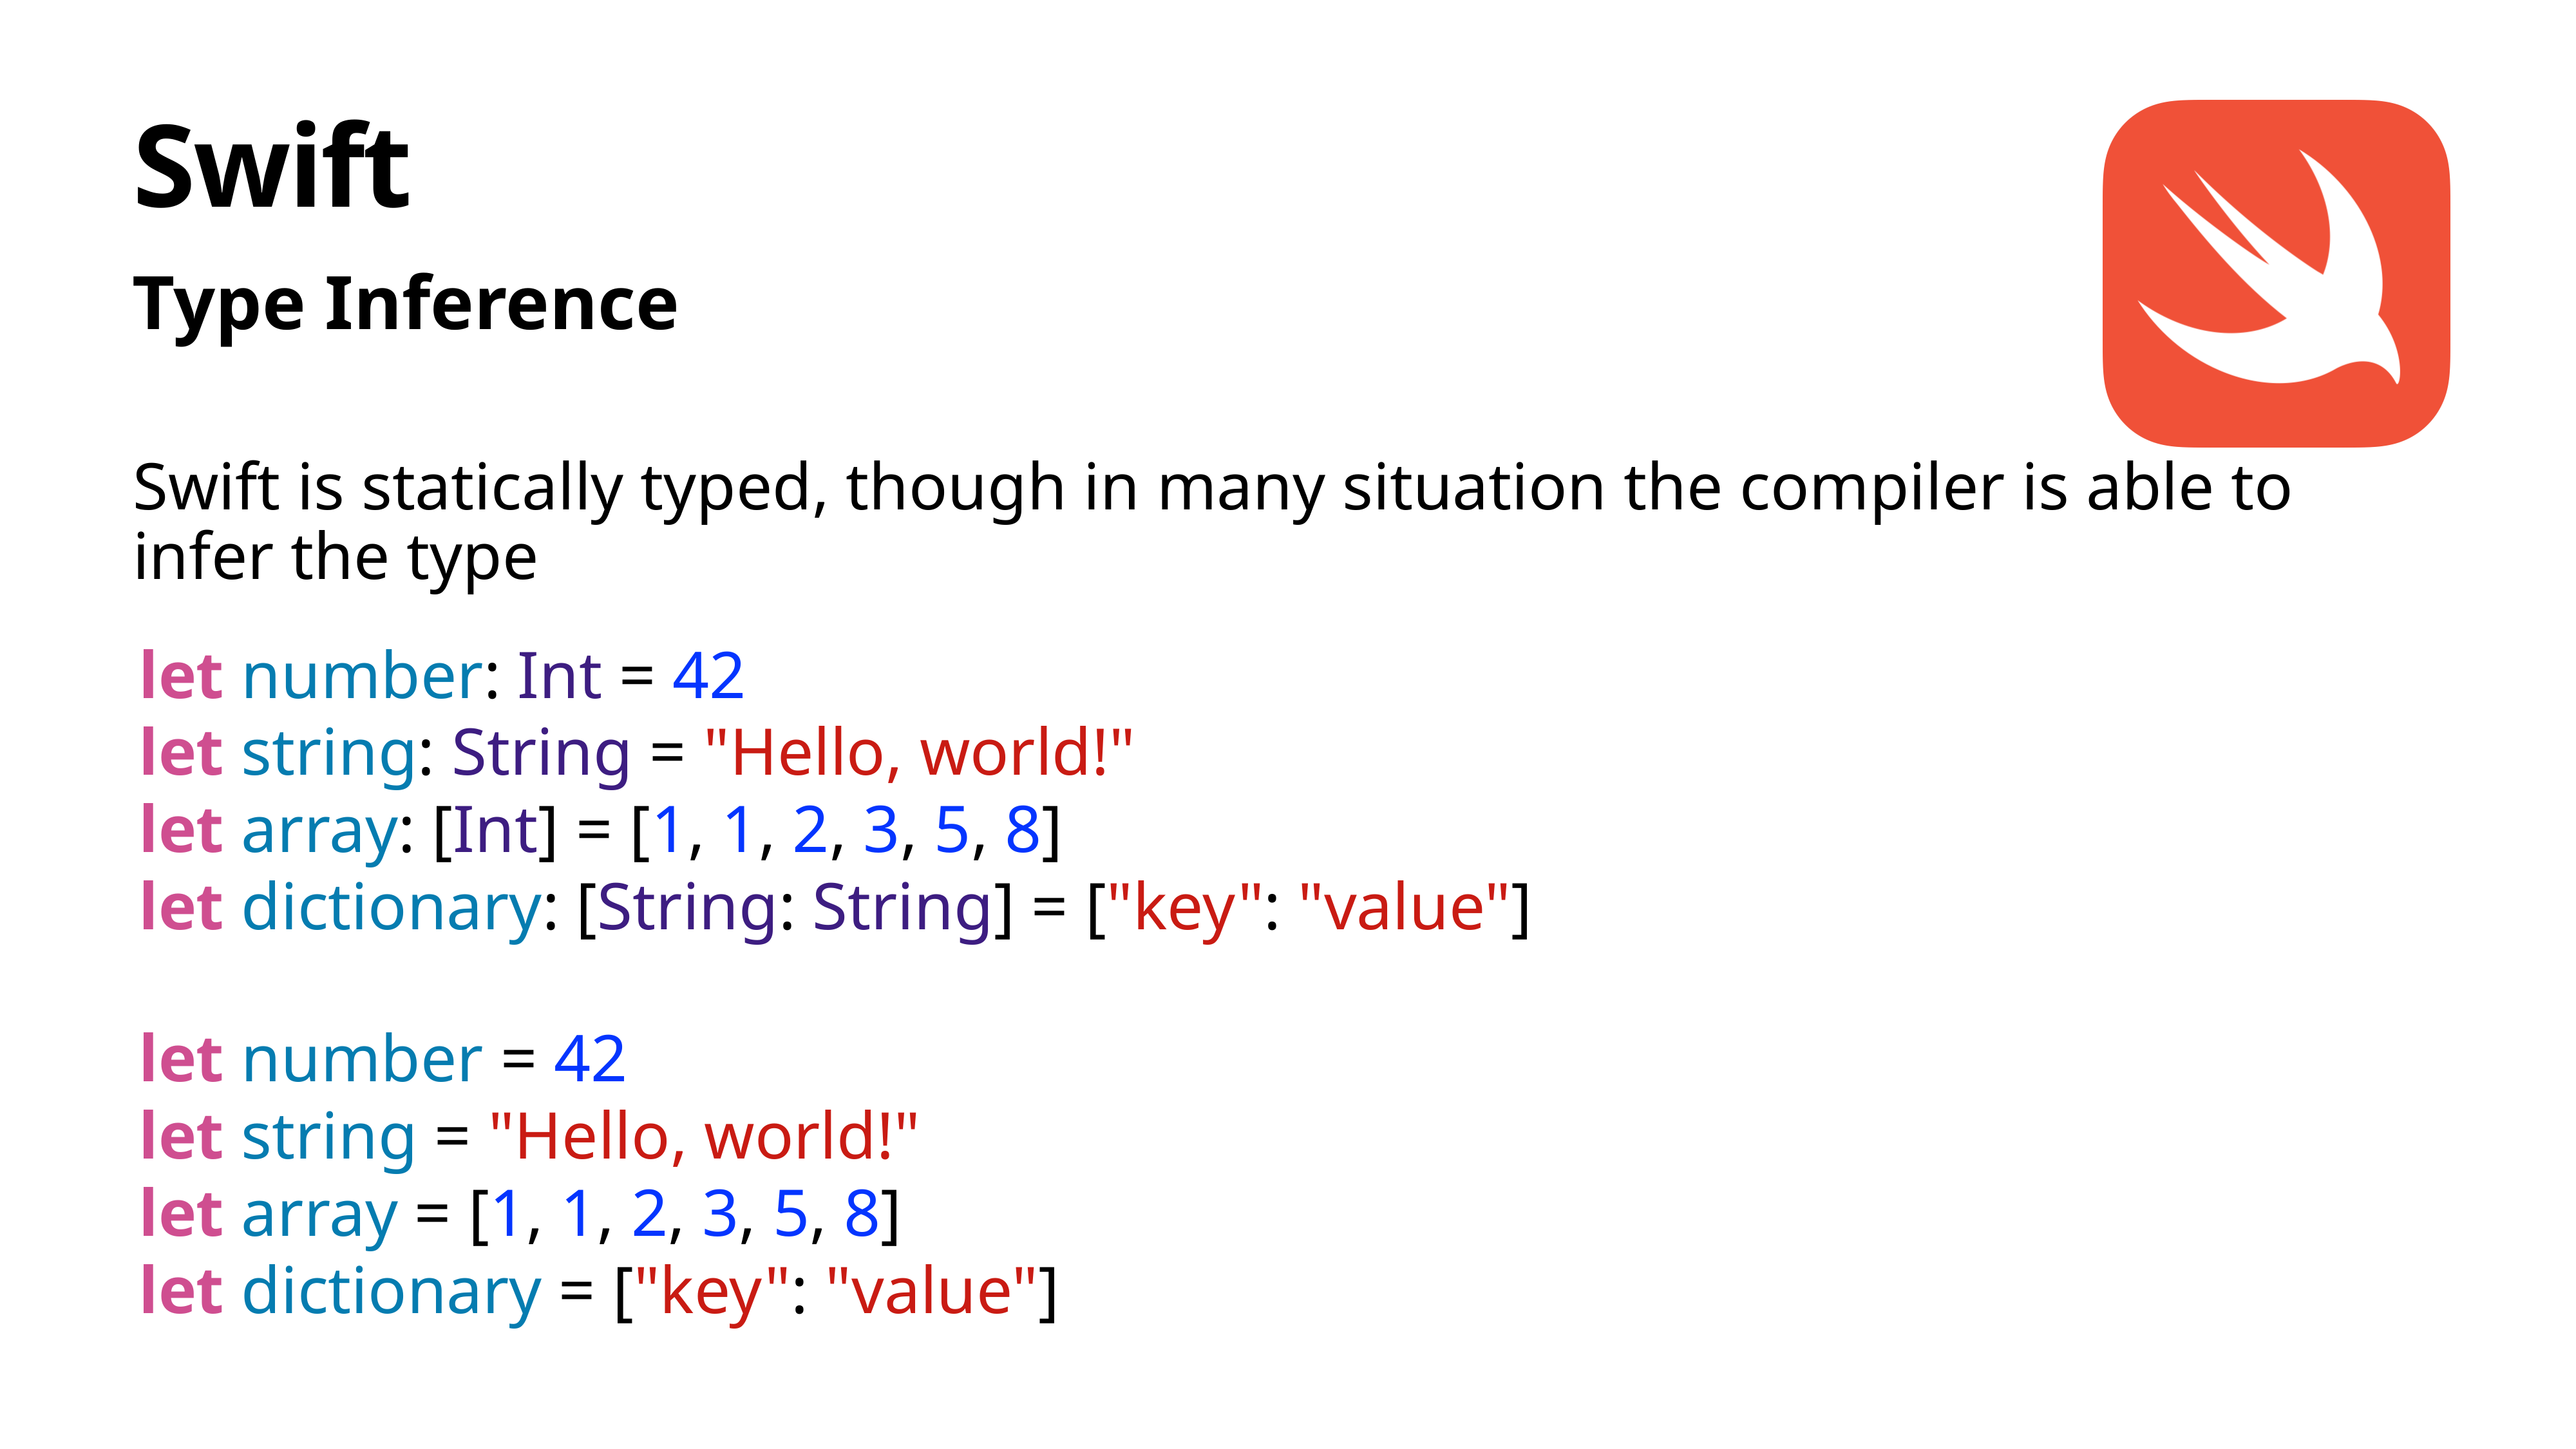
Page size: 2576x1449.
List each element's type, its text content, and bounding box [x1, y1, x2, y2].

text_box let number: Int = 42 let string: String = "Hello, world!" let array: [Int] = [1, 1, 2, 3, 5, 8] let dictionary: [String: String] = ["key": "value"] [133, 628, 2206, 958]
picture [2103, 100, 2450, 448]
list Type Inference [127, 250, 2103, 350]
list Swift is statically typed, though in many situation the compiler is able to infer the type [127, 448, 2449, 719]
title Swift [127, 113, 2103, 250]
text_box let number = 42 let string = "Hello, world!" let array = [1, 1, 2, 3, 5, 8] let dictionary = ["key": "value"] [133, 1012, 1426, 1352]
